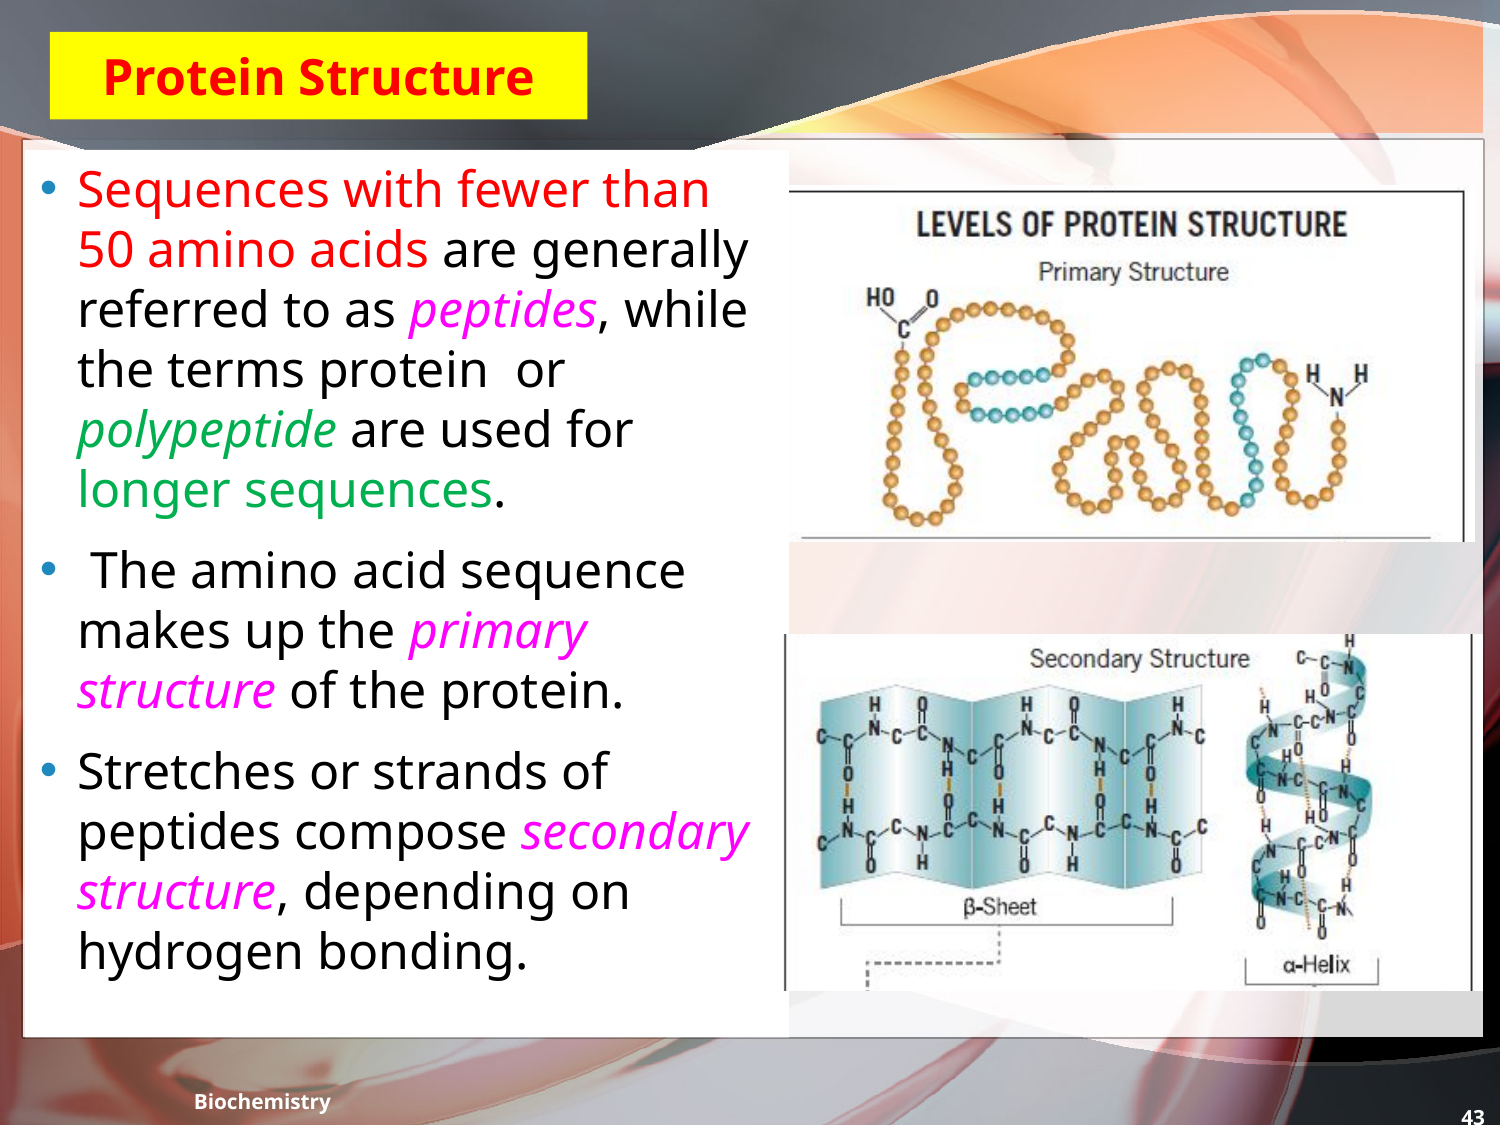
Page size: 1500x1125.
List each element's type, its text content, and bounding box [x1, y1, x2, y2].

picture [0, 0, 1500, 1125]
slide_number 43 [1149, 1097, 1500, 1121]
footer Biochemistry [24, 1080, 501, 1109]
text_box Protein Structure [49, 31, 588, 120]
text_box Sequences with fewer than 50 amino acids are generally referred to as peptides, while the terms protein or polypeptide are used for longer sequences. The amino acid sequence makes up the primary structure of the protein. Stretches or strands of peptides compose secondary structure, depending on hydrogen bonding. [24, 149, 789, 1038]
